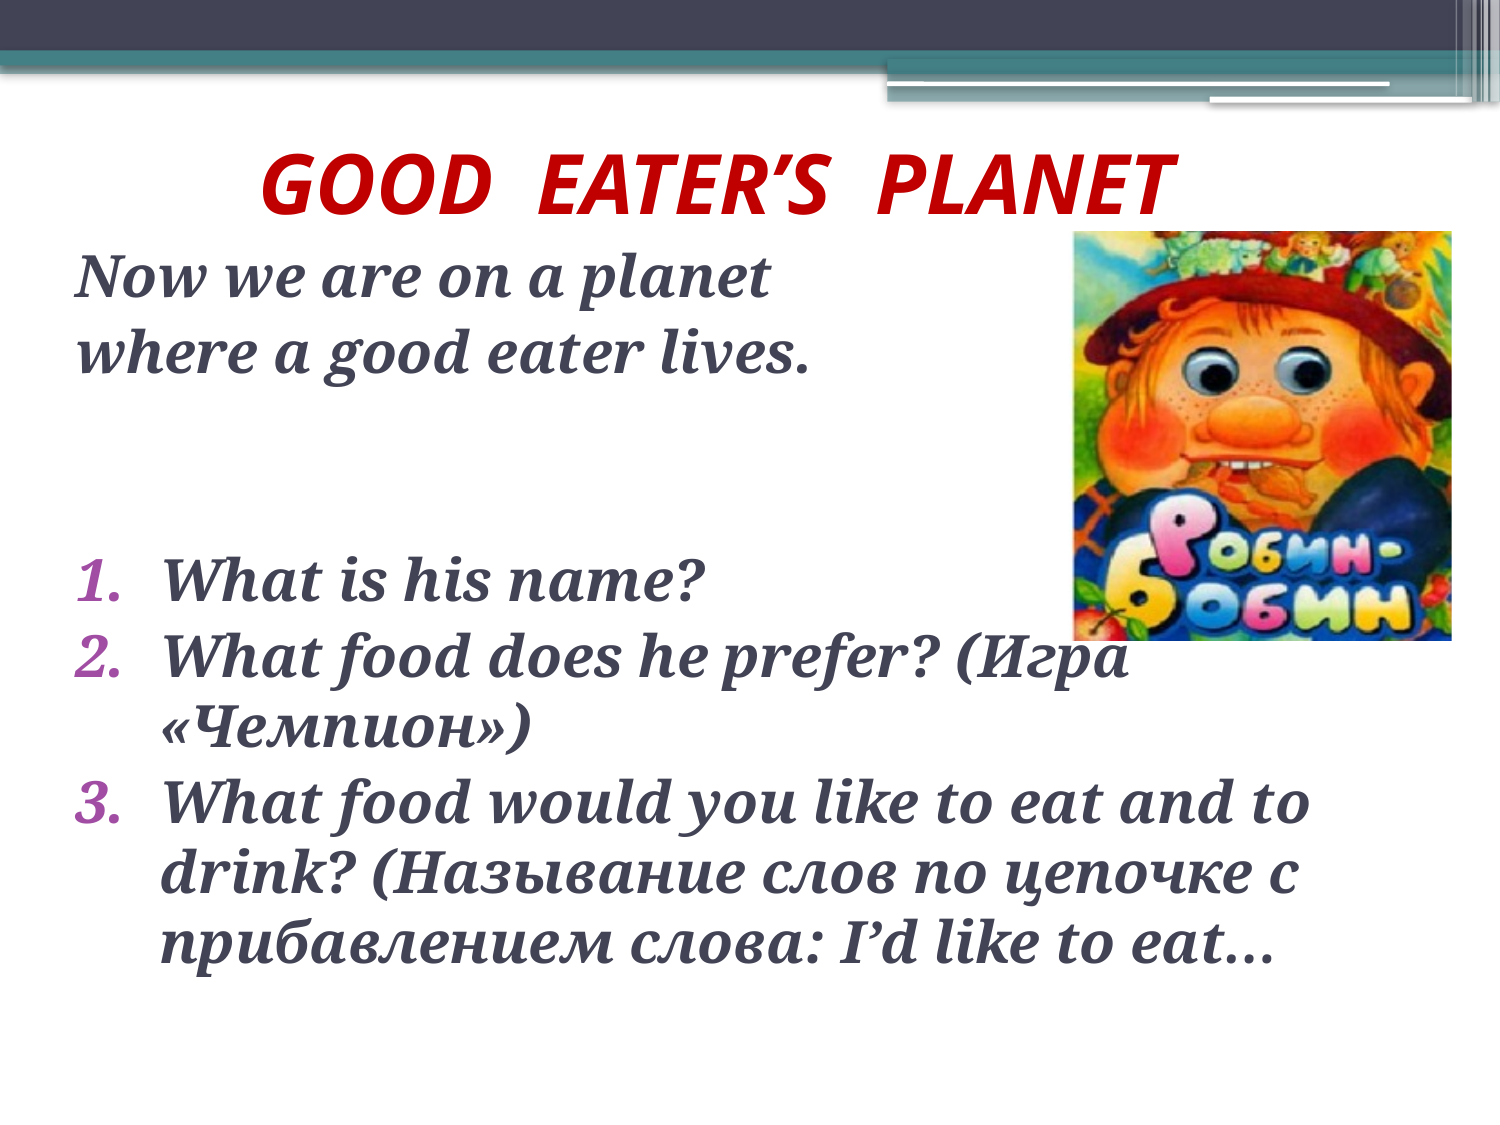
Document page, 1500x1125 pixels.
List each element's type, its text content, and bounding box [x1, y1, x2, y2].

title GOOD EATER’S PLANET [100, 125, 1376, 231]
picture [1068, 231, 1452, 642]
list Now we are on a planet where a good eater lives. What is his name? What food does he prefer? (Игра «Чемпион») What food would you like to eat and to drink? (Называние слов по цепочке с прибавлением слова: I’d like to eat… [53, 231, 1471, 1094]
